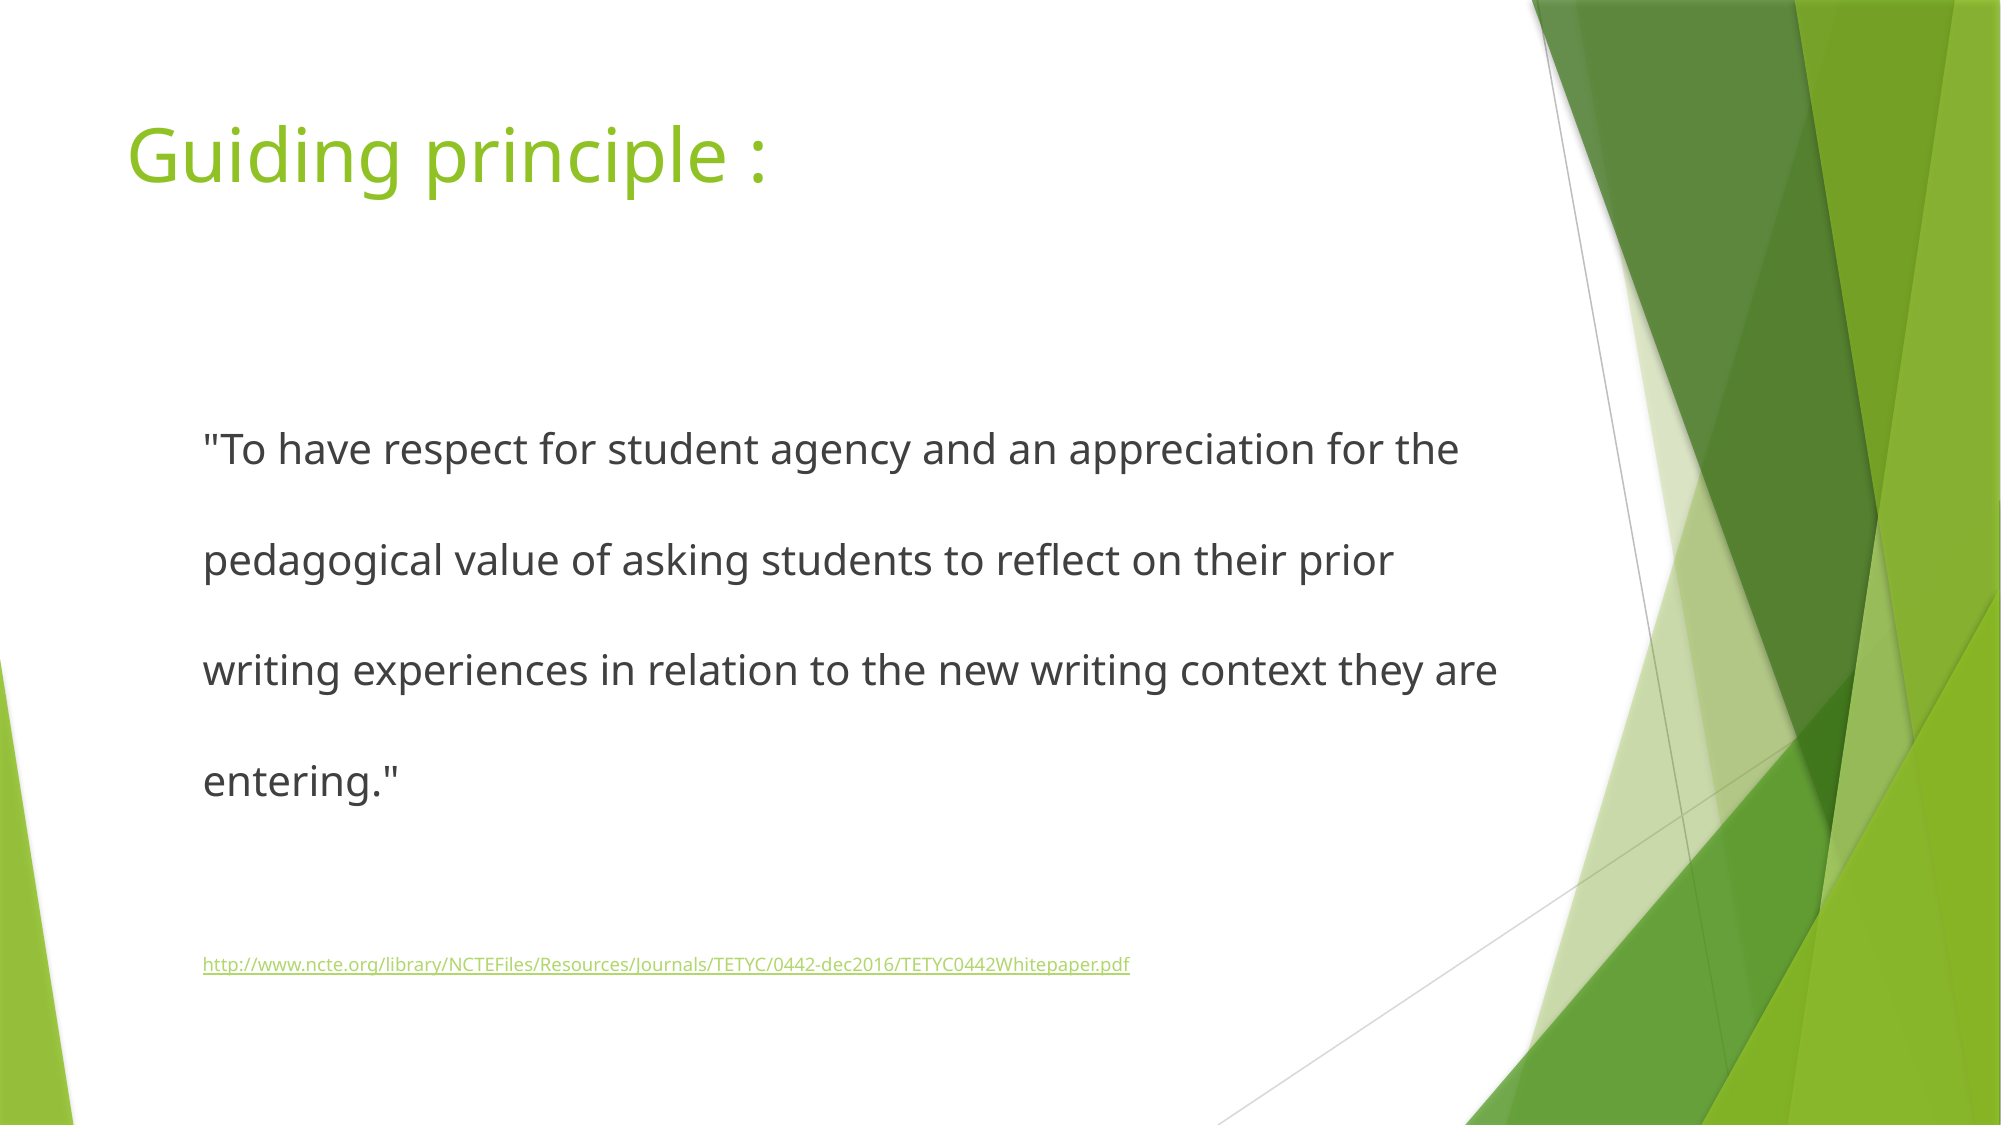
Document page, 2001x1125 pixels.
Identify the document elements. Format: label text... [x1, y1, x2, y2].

list "To have respect for student agency and an appreciation for the pedagogical value of asking students to reflect on their prior writing experiences in relation to the new writing context they are entering." http://www.ncte.org/library/NCTEFiles/Resources/Journals/TETYC/0442-dec2016/TETYC0442Whitepaper.pdf [111, 354, 1522, 992]
title Guiding principle : [111, 99, 1522, 317]
